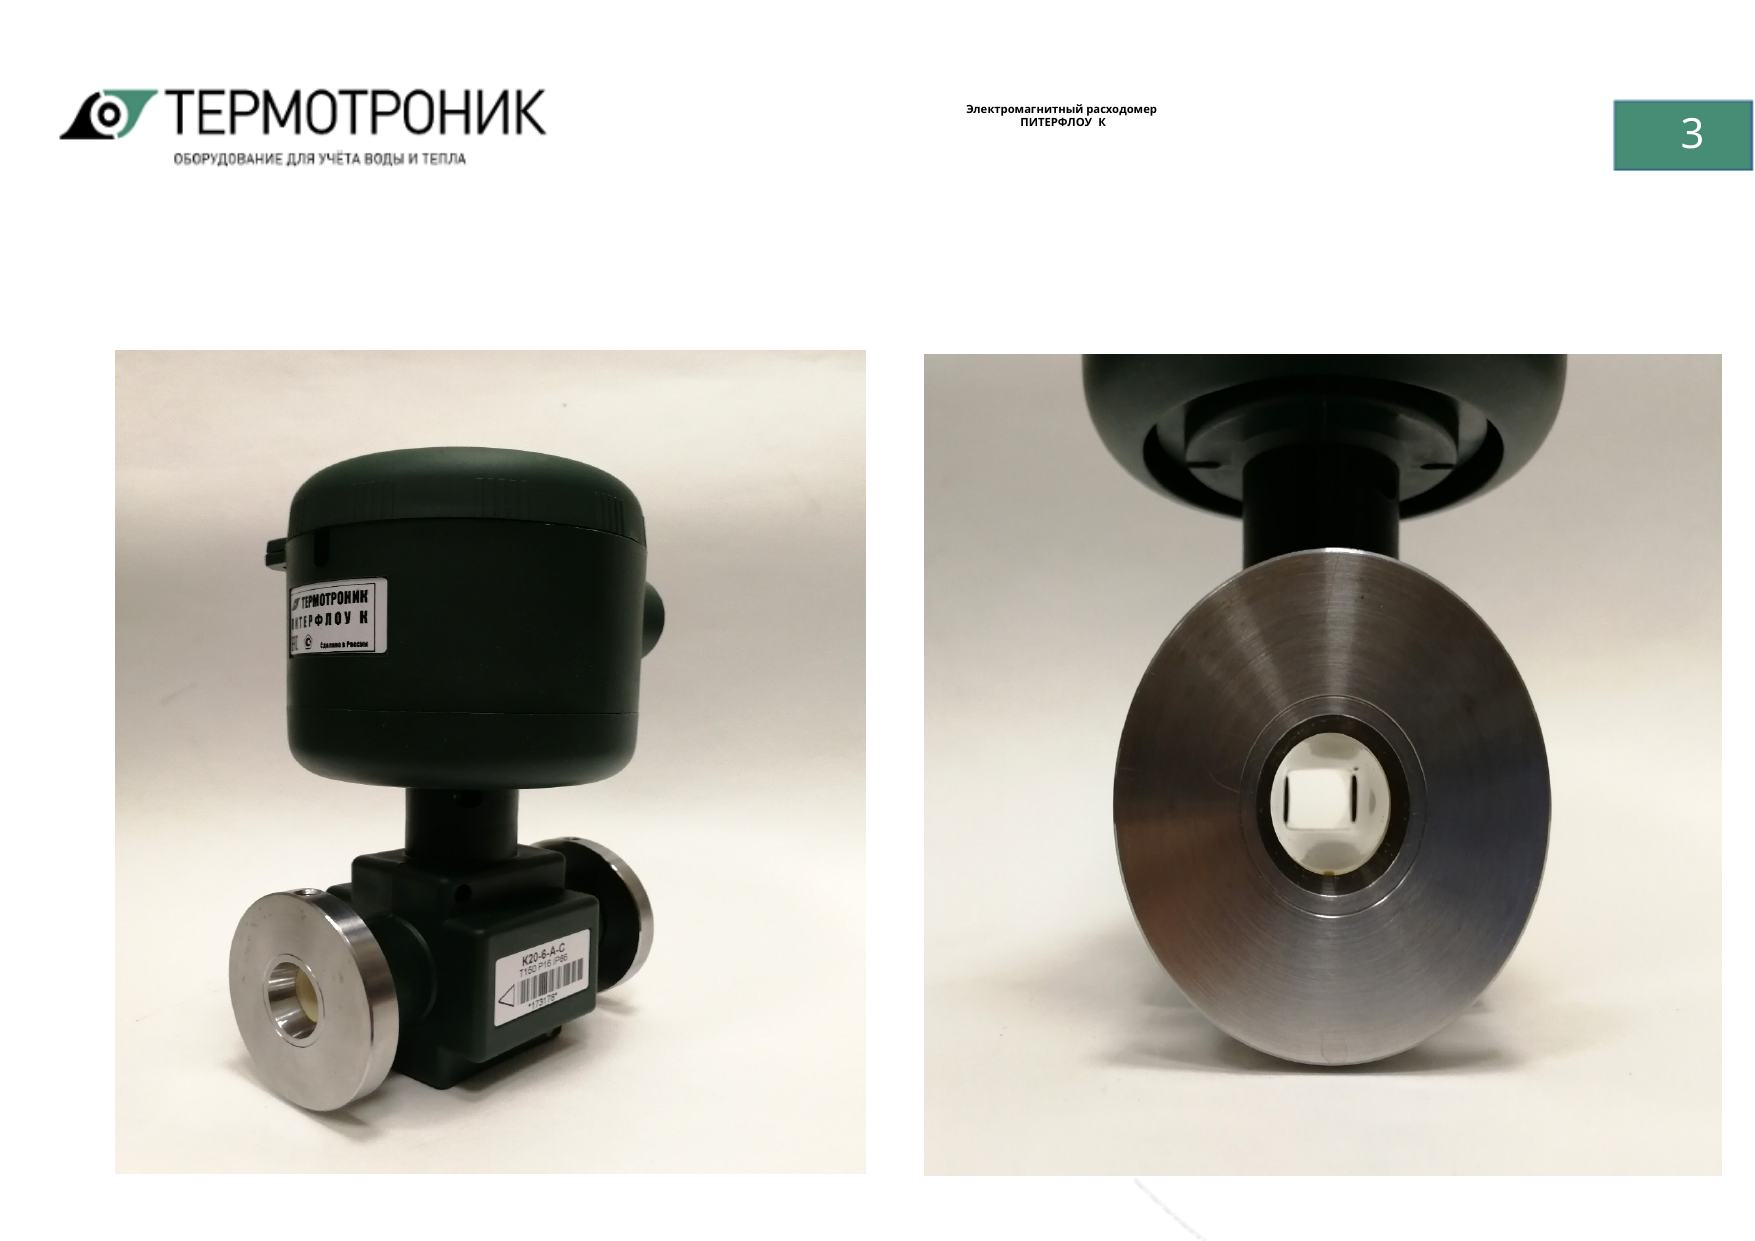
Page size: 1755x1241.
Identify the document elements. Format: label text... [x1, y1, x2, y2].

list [114, 350, 866, 1175]
picture [0, 0, 1755, 1241]
title Электромагнитный расходомер ПИТЕРФЛОУ К [540, 41, 1586, 130]
